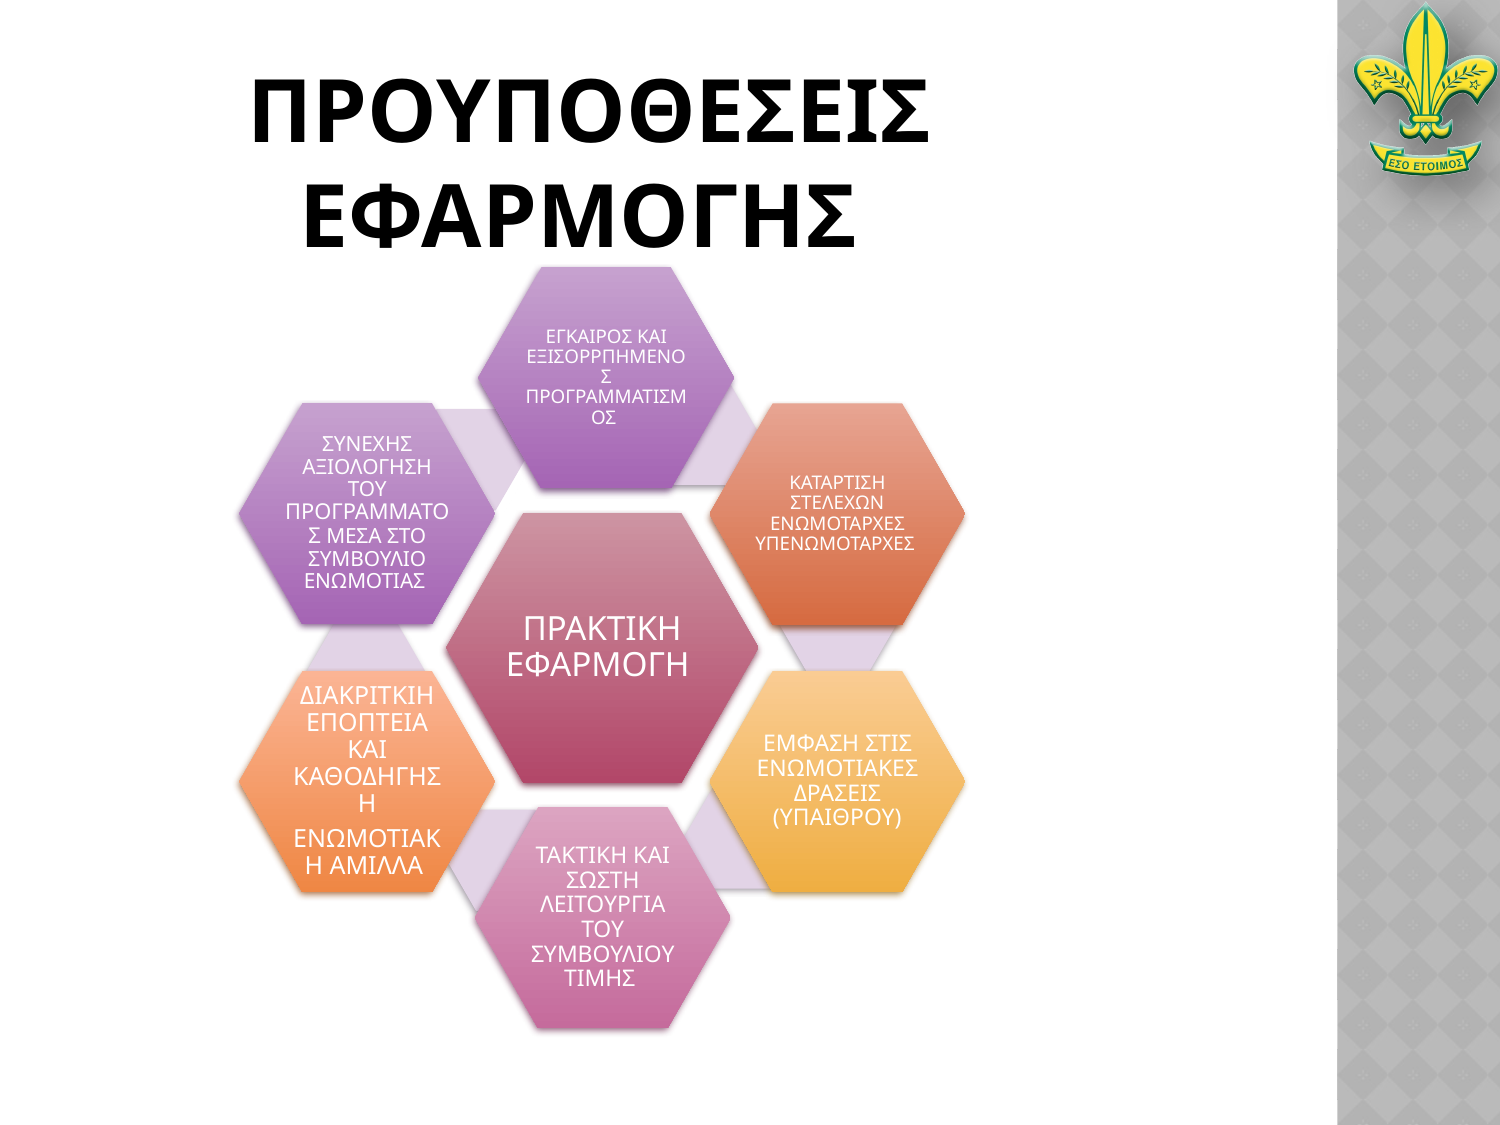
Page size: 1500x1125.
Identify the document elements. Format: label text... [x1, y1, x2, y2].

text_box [5, 266, 1200, 1029]
picture [1351, 0, 1500, 179]
title Προυποθεσεισ εφαρμογησ [76, 54, 1103, 264]
